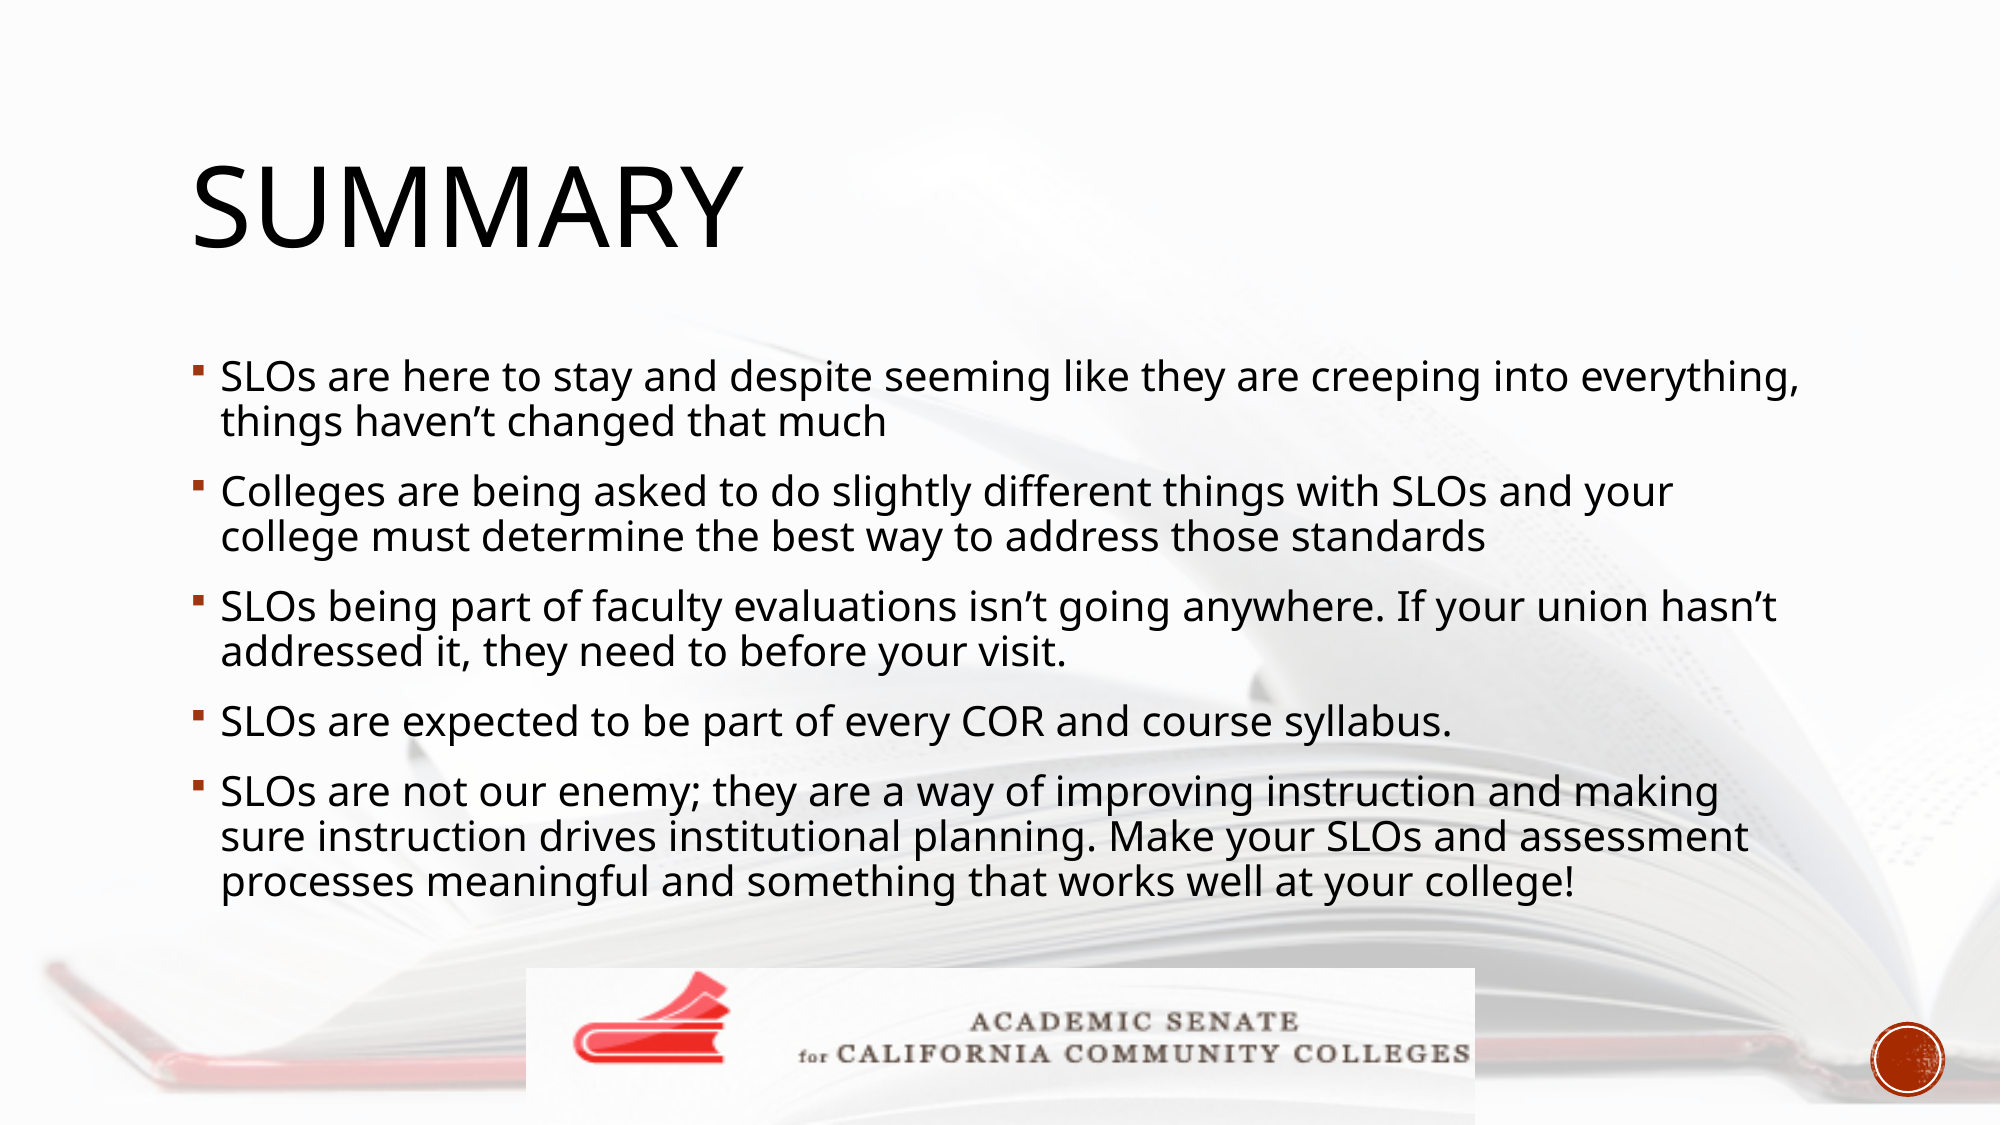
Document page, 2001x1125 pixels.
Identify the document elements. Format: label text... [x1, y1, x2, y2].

list SLOs are here to stay and despite seeming like they are creeping into everything, things haven’t changed that much Colleges are being asked to do slightly different things with SLOs and your college must determine the best way to address those standards SLOs being part of faculty evaluations isn’t going anywhere. If your union hasn’t addressed it, they need to before your visit. SLOs are expected to be part of every COR and course syllabus. SLOs are not our enemy; they are a way of improving instruction and making sure instruction drives institutional planning. Make your SLOs and assessment processes meaningful and something that works well at your college! [175, 348, 1826, 1013]
title Summary [175, 79, 1826, 344]
picture [526, 1013, 1475, 1125]
